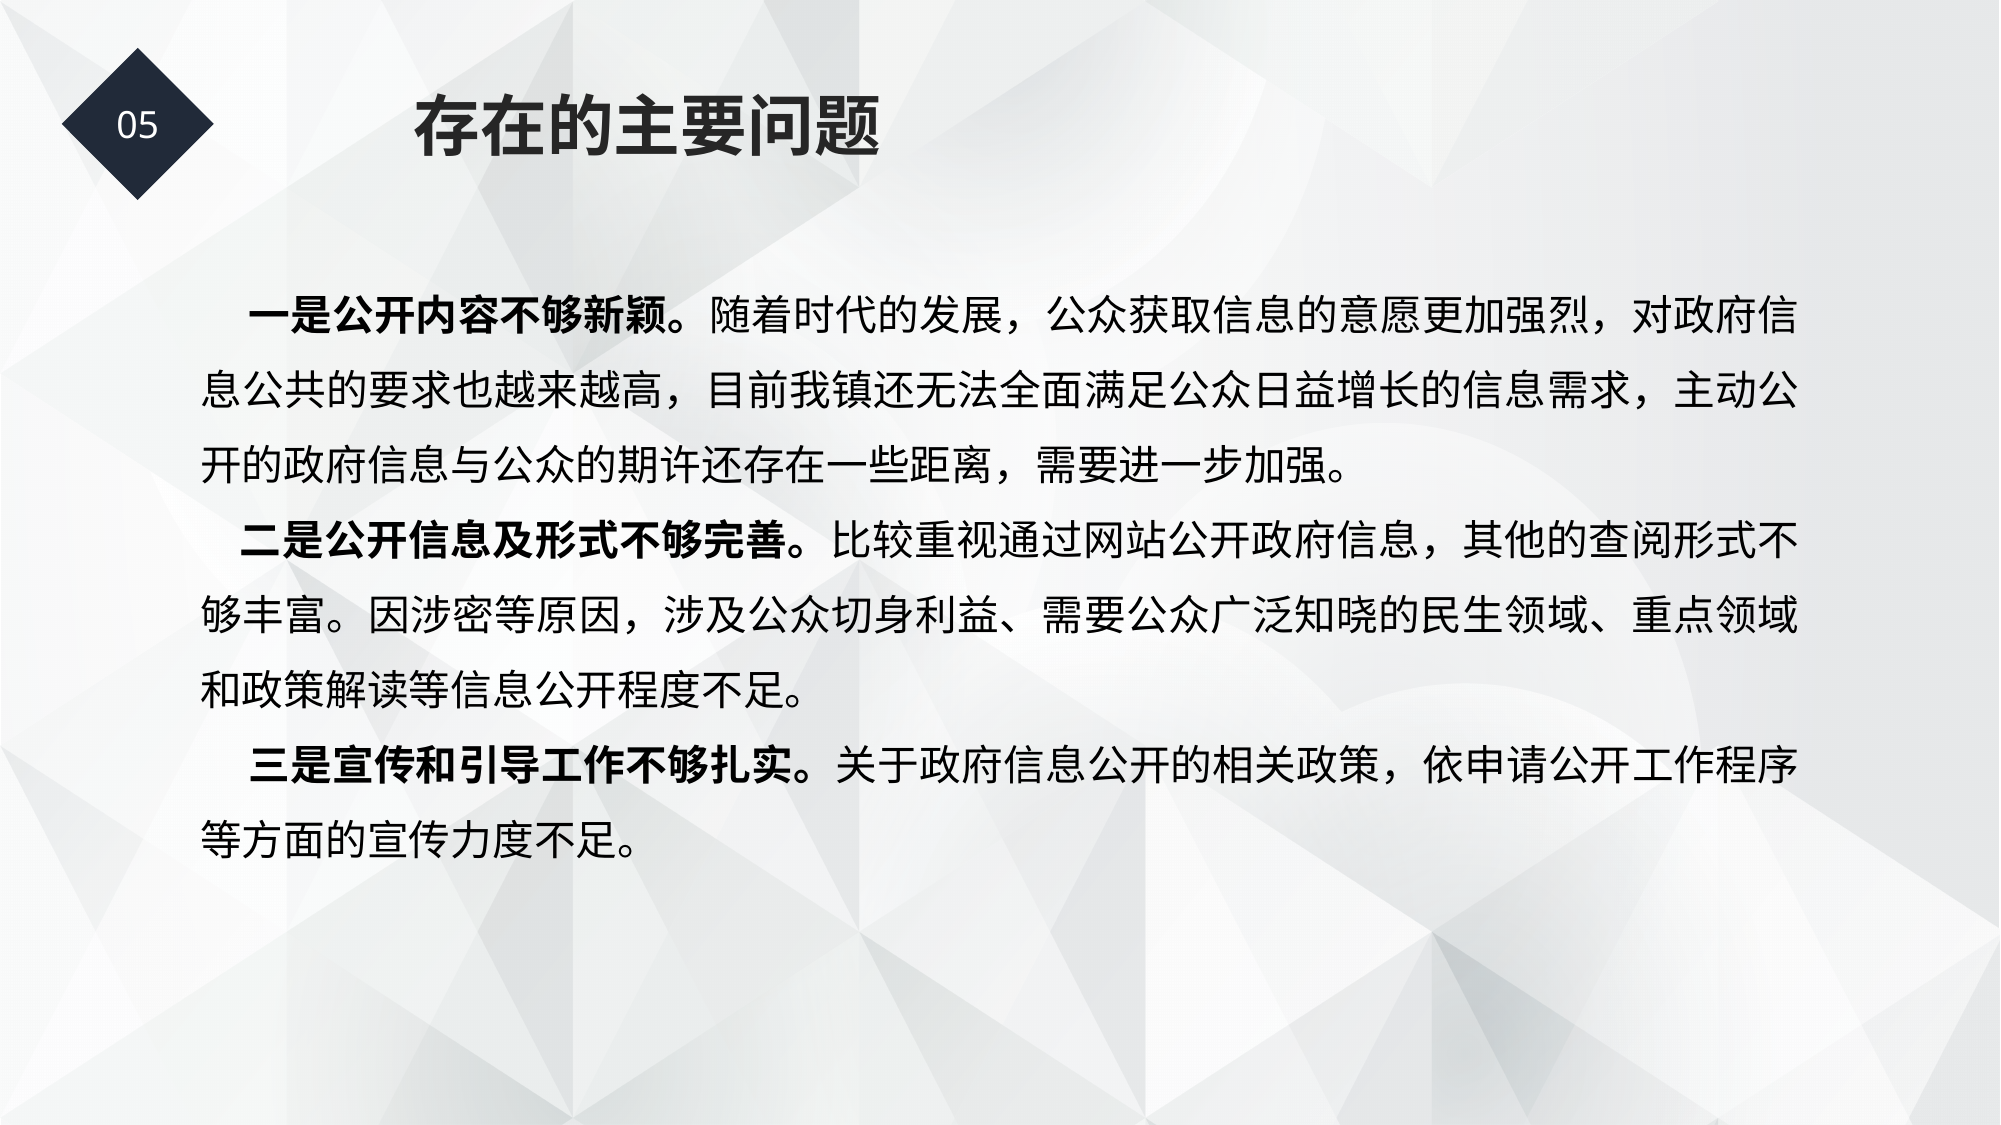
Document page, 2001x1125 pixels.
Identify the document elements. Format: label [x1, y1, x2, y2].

picture [0, 0, 2000, 1125]
text_box [61, 47, 1082, 200]
